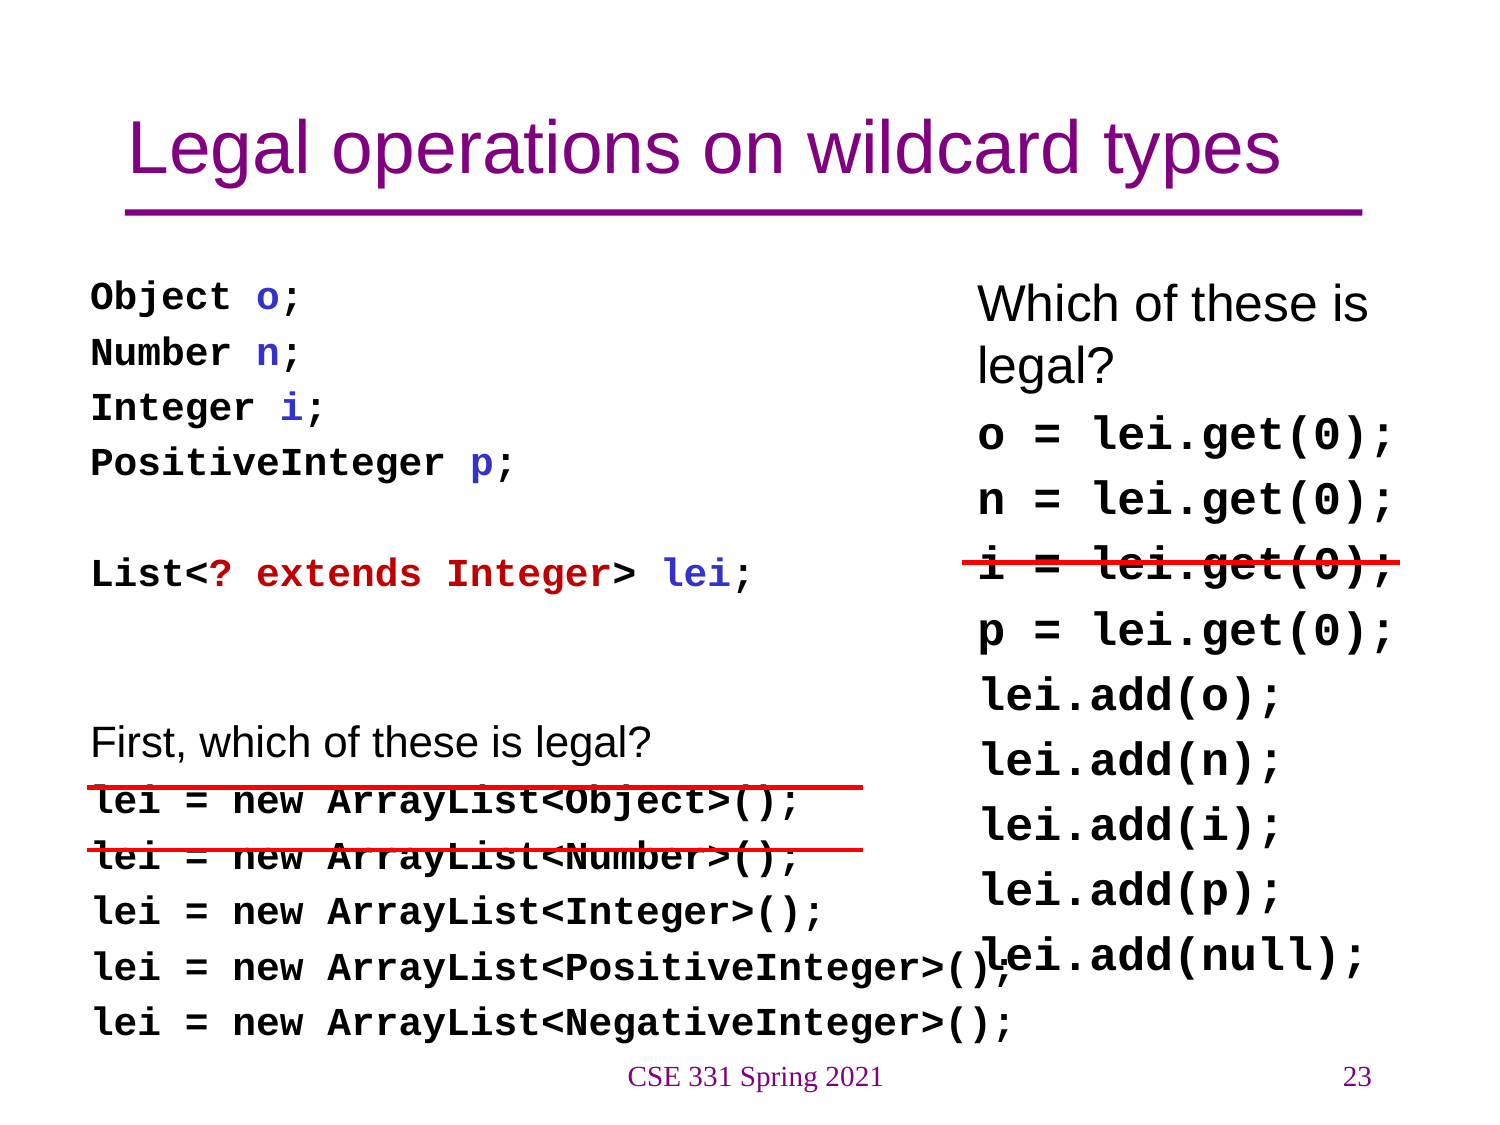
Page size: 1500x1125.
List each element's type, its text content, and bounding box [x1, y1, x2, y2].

footer CSE 331 Spring 2021 [474, 1049, 1038, 1125]
list Object o; Number n; Integer i; PositiveInteger p; List<? extends Integer> lei; First, which of these is legal? lei = new ArrayList<Object>(); lei = new ArrayList<Number>(); lei = new ArrayList<Integer>(); lei = new ArrayList<PositiveInteger>(); lei = new ArrayList<NegativeInteger>(); [75, 262, 1250, 1063]
slide_number 23 [1074, 1049, 1388, 1125]
title Legal operations on wildcard types [112, 50, 1388, 238]
list Which of these is legal? o = lei.get(0); n = lei.get(0); i = lei.get(0); p = lei.get(0); lei.add(o); lei.add(n); lei.add(i); lei.add(p); lei.add(null); [962, 262, 1475, 1005]
